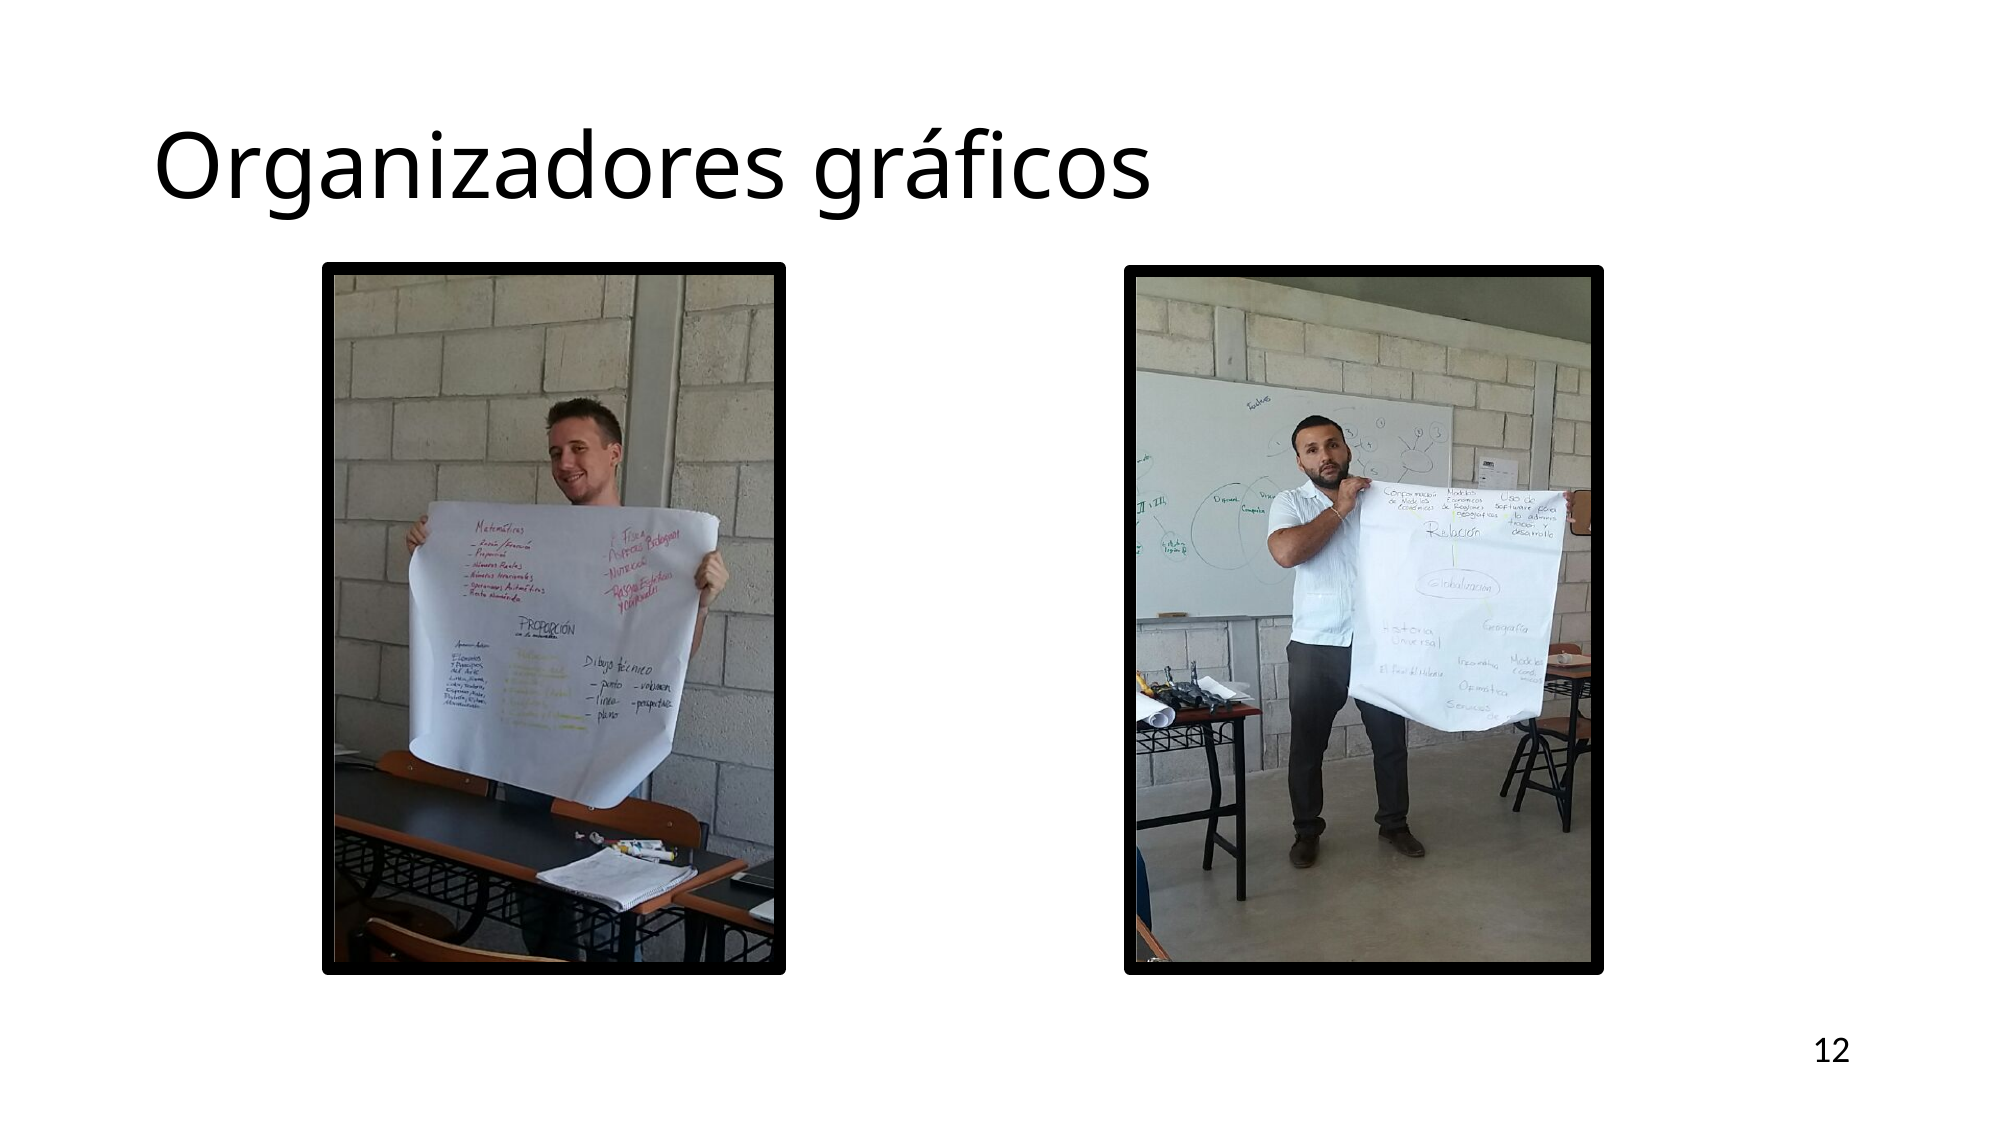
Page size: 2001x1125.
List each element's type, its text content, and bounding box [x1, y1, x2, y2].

picture [334, 274, 774, 963]
text_box 12 [1797, 1017, 1866, 1078]
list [1136, 277, 1592, 963]
title Organizadores gráficos [137, 59, 1863, 278]
